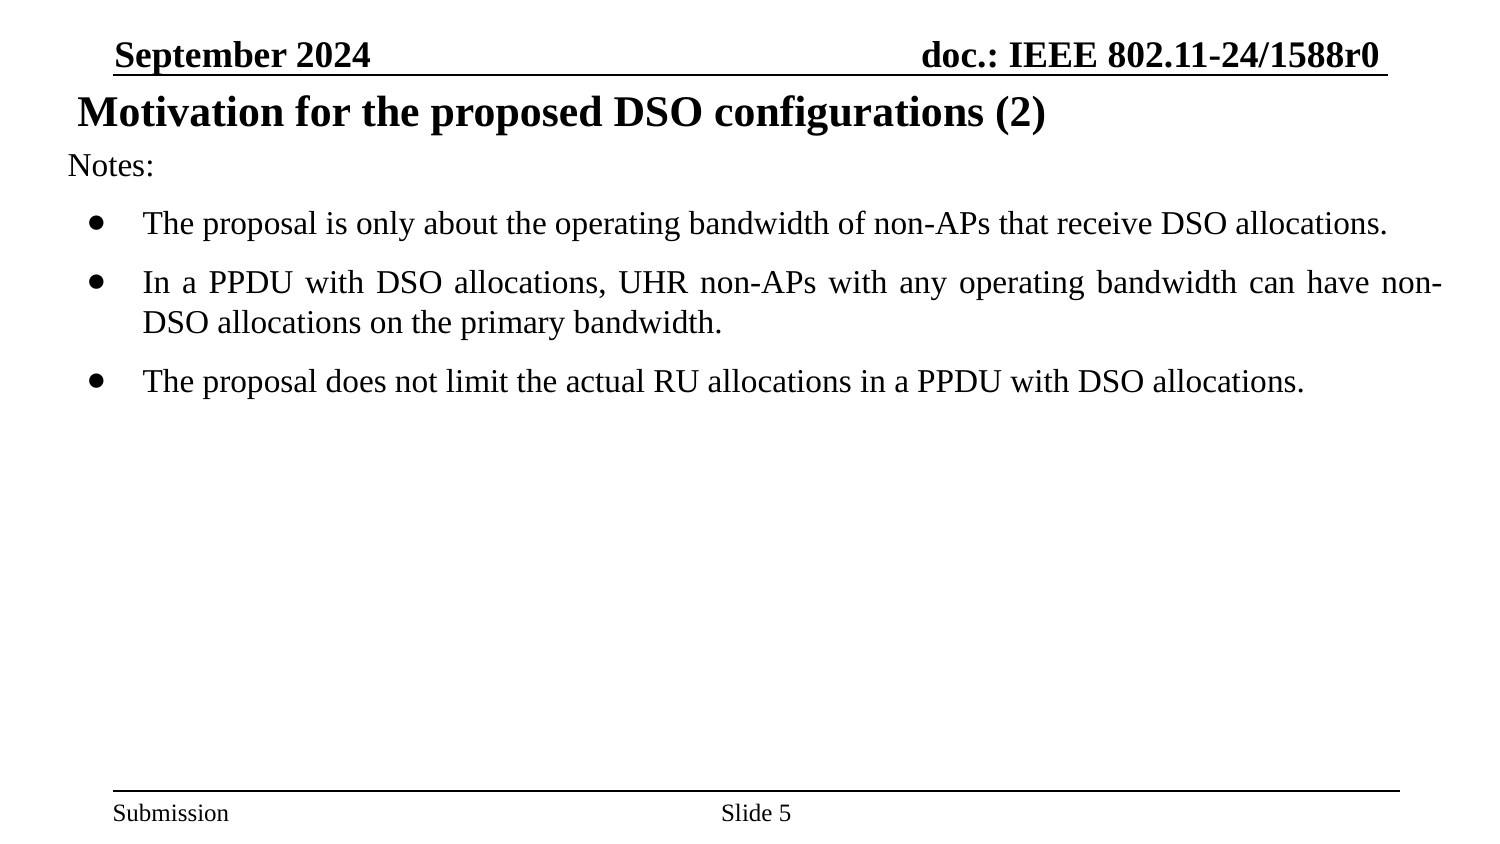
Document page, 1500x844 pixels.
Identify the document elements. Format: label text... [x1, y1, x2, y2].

slide_number Slide ‹#› [712, 796, 800, 820]
title Motivation for the proposed DSO configurations (2) [66, 82, 1483, 145]
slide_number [114, 40, 395, 75]
list Notes: The proposal is only about the operating bandwidth of non-APs that receive DSO allocations. In a PPDU with DSO allocations, UHR non-APs with any operating bandwidth can have non-DSO allocations on the primary bandwidth. The proposal does not limit the actual RU allocations in a PPDU with DSO allocations. [56, 121, 1457, 749]
